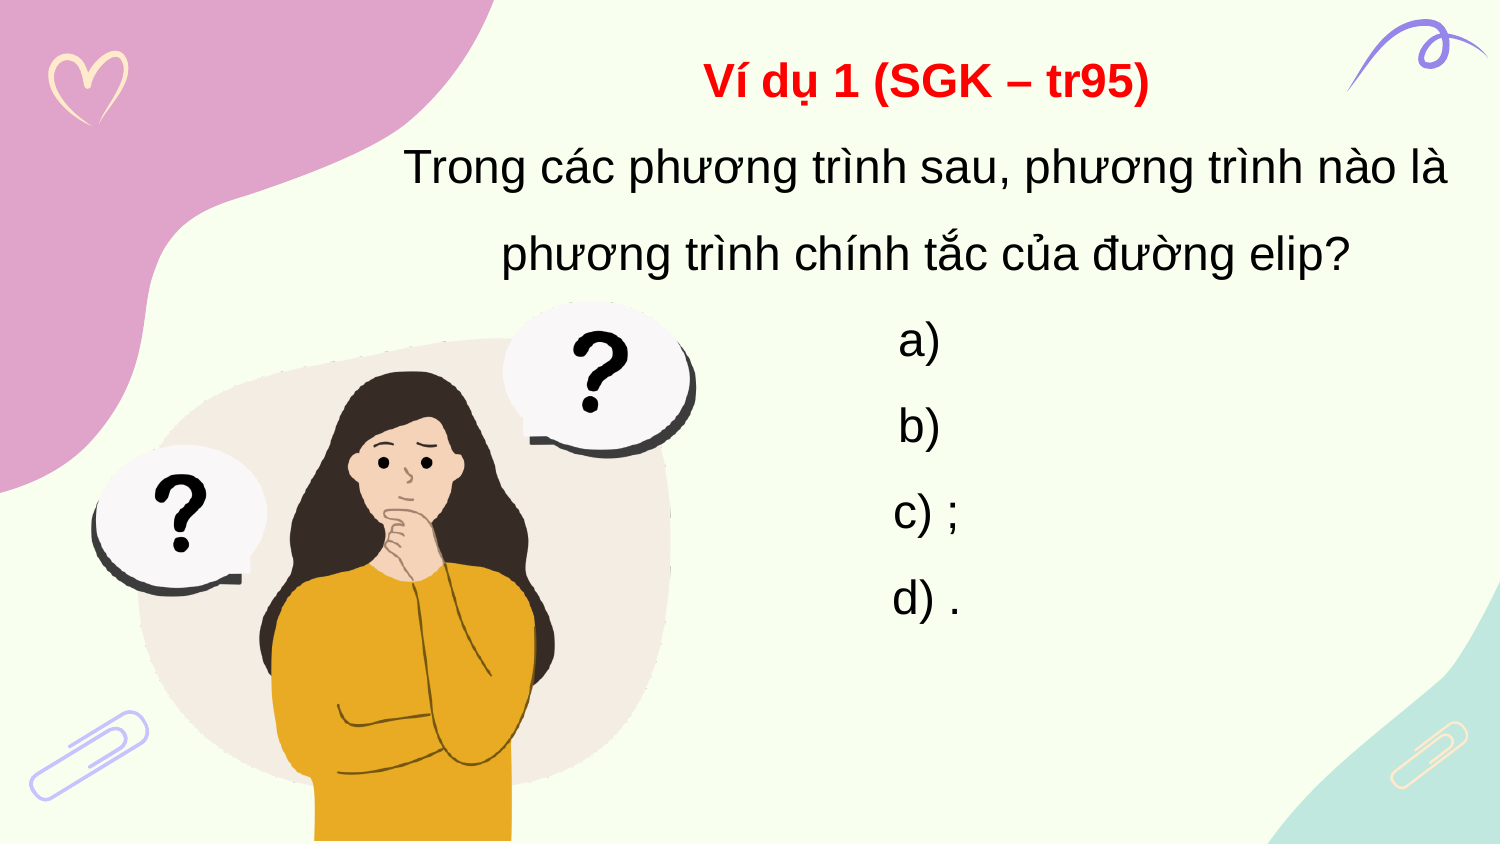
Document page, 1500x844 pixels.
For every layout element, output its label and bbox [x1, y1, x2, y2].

text_box [1388, 720, 1470, 790]
picture [87, 293, 701, 841]
text_box [20, 729, 82, 781]
text_box [1347, 19, 1489, 92]
text_box [48, 50, 129, 127]
